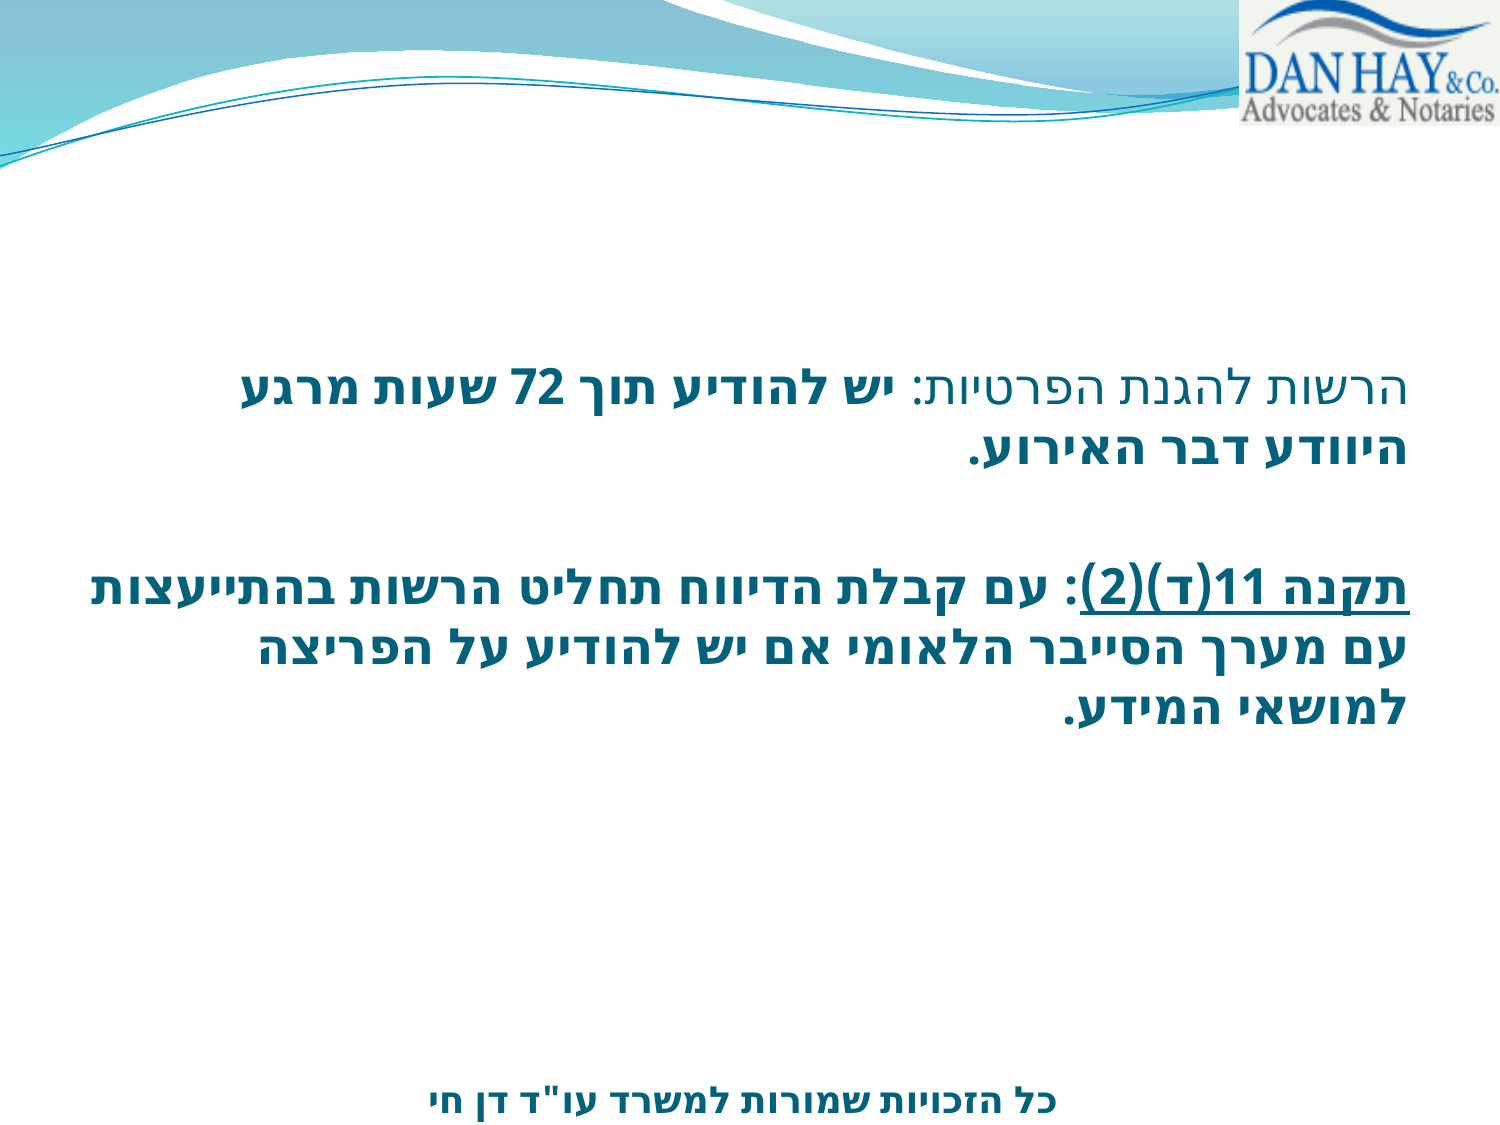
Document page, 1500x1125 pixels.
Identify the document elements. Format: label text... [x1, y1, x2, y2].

list הרשות להגנת הפרטיות: יש להודיע תוך 72 שעות מרגע היוודע דבר האירוע. תקנה 11(ד)(2): עם קבלת הדיווח תחליט הרשות בהתייעצות עם מערך הסייבר הלאומי אם יש להודיע על הפריצה למושאי המידע. [74, 347, 1425, 1068]
picture [1239, 0, 1500, 126]
text_box כל הזכויות שמורות למשרד עו"ד דן חי ושות' 2019 © [413, 1068, 1176, 1125]
